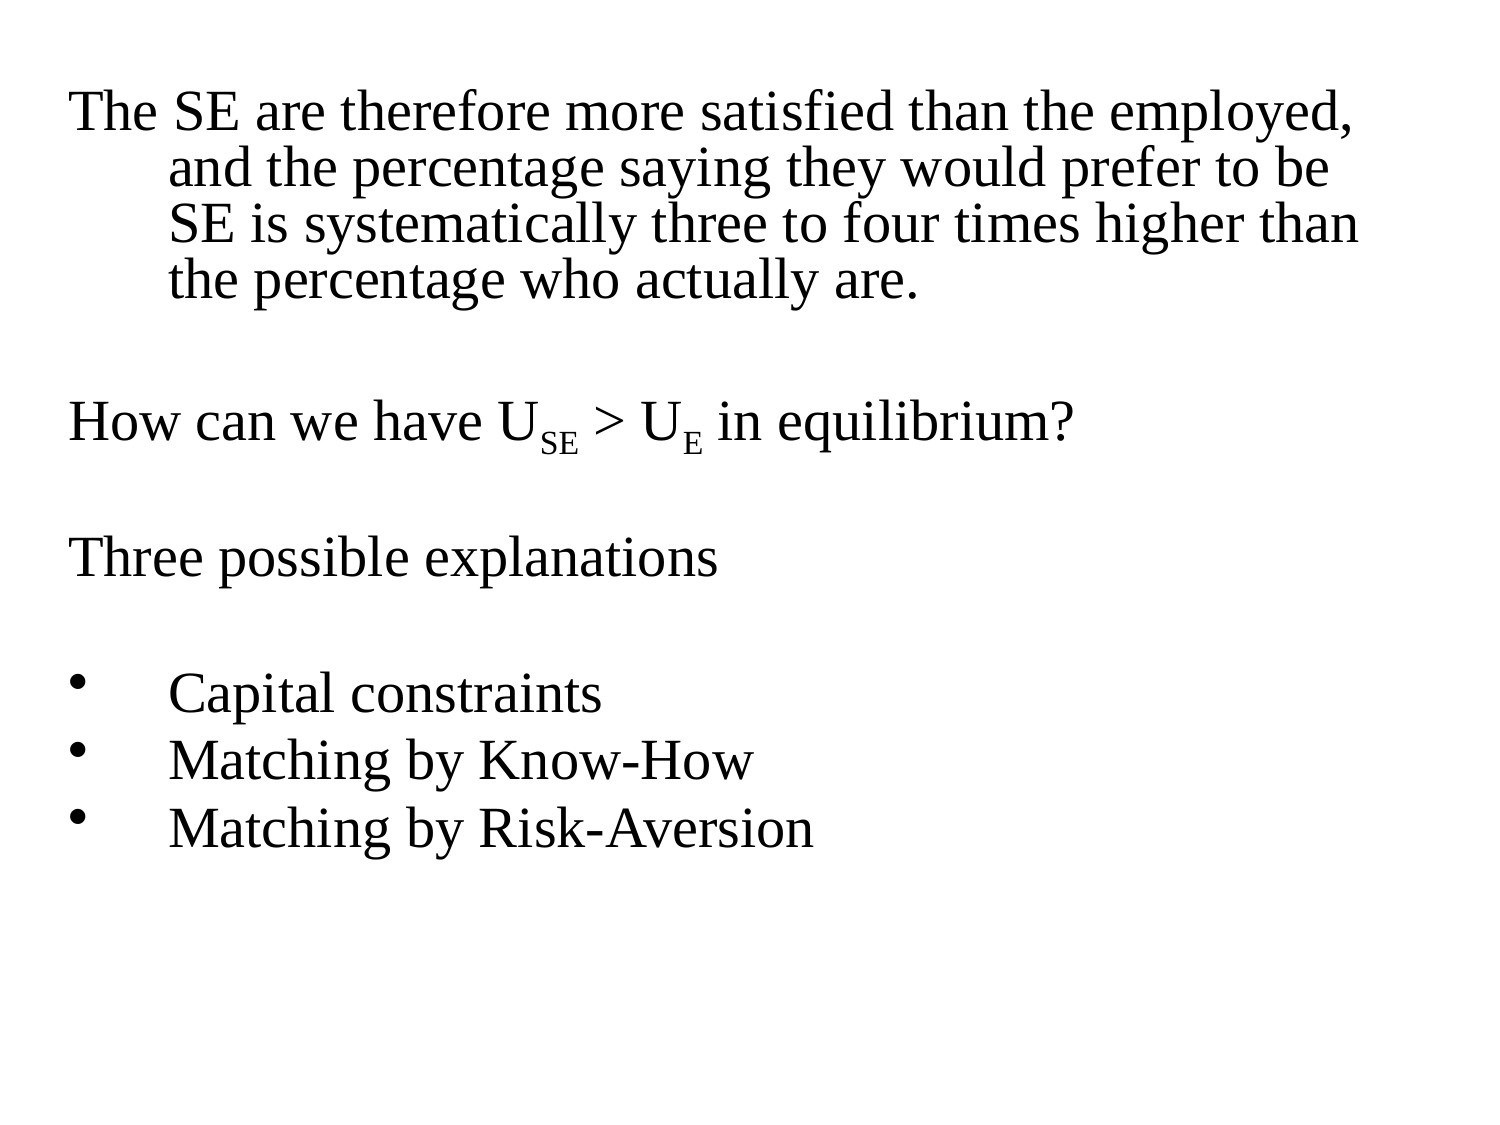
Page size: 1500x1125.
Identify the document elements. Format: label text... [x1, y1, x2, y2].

list The SE are therefore more satisfied than the employed, and the percentage saying they would prefer to be SE is systematically three to four times higher than the percentage who actually are. How can we have USE > UE in equilibrium? Three possible explanations Capital constraints Matching by Know-How Matching by Risk-Aversion [53, 78, 1412, 1024]
